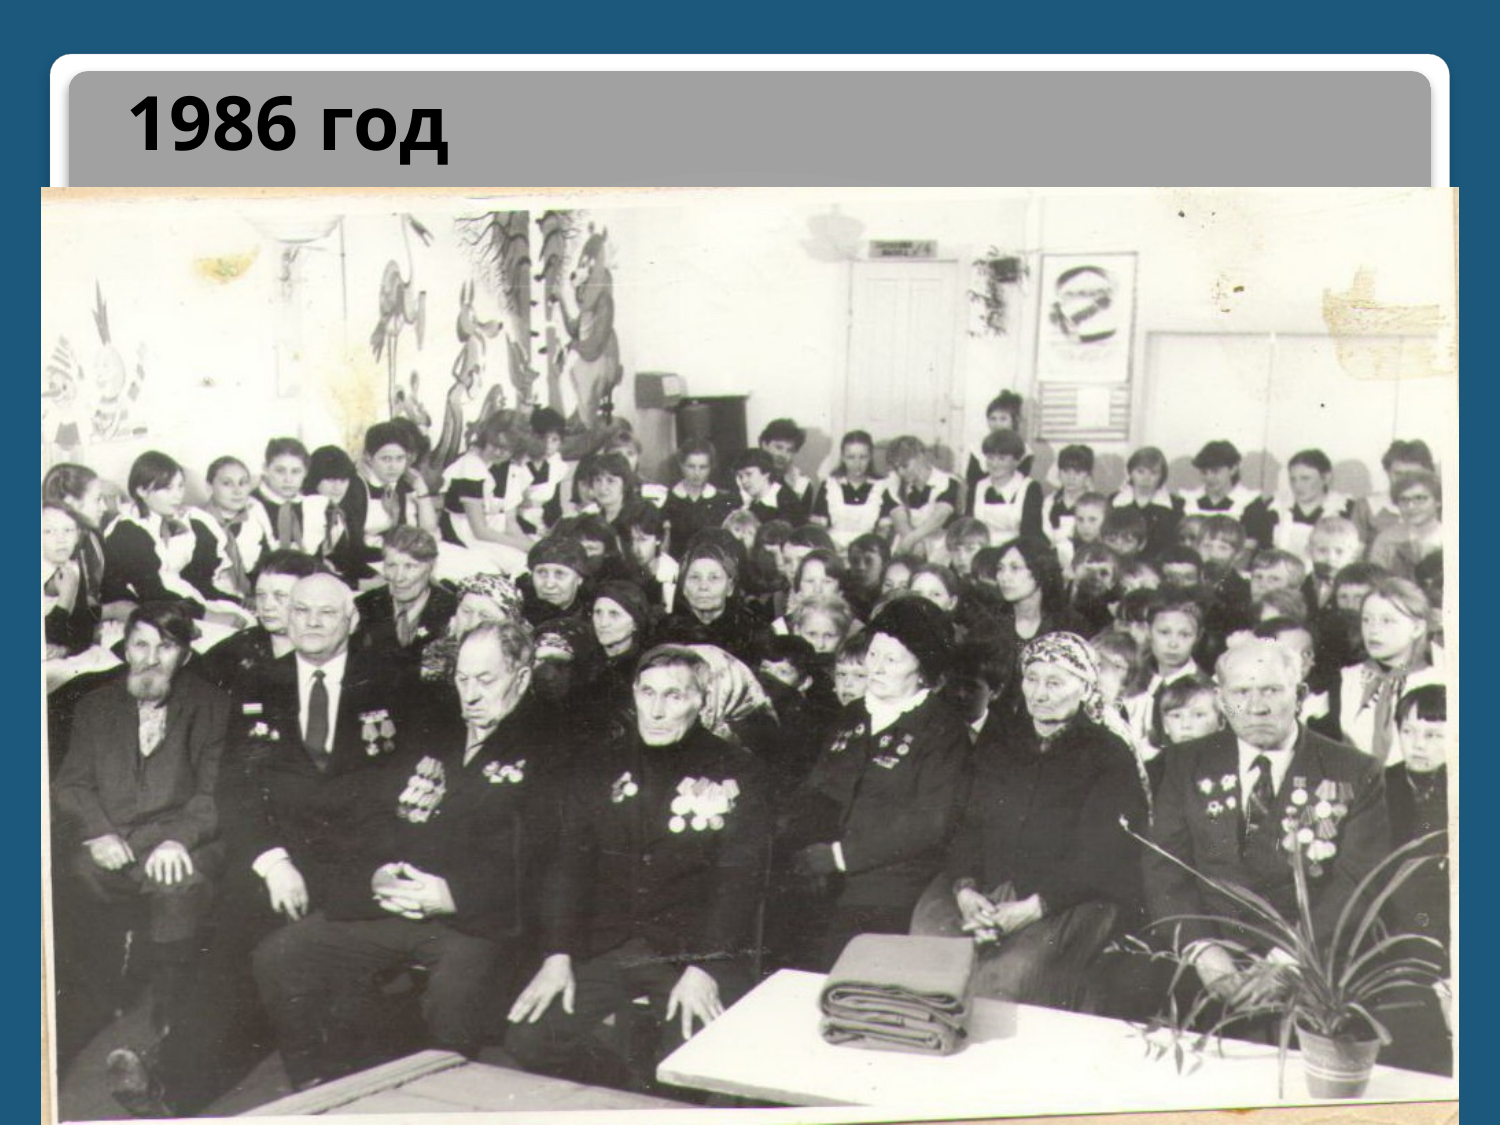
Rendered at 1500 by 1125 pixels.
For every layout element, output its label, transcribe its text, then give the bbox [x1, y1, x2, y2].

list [41, 187, 1459, 1125]
title 1986 год [112, 45, 1425, 173]
